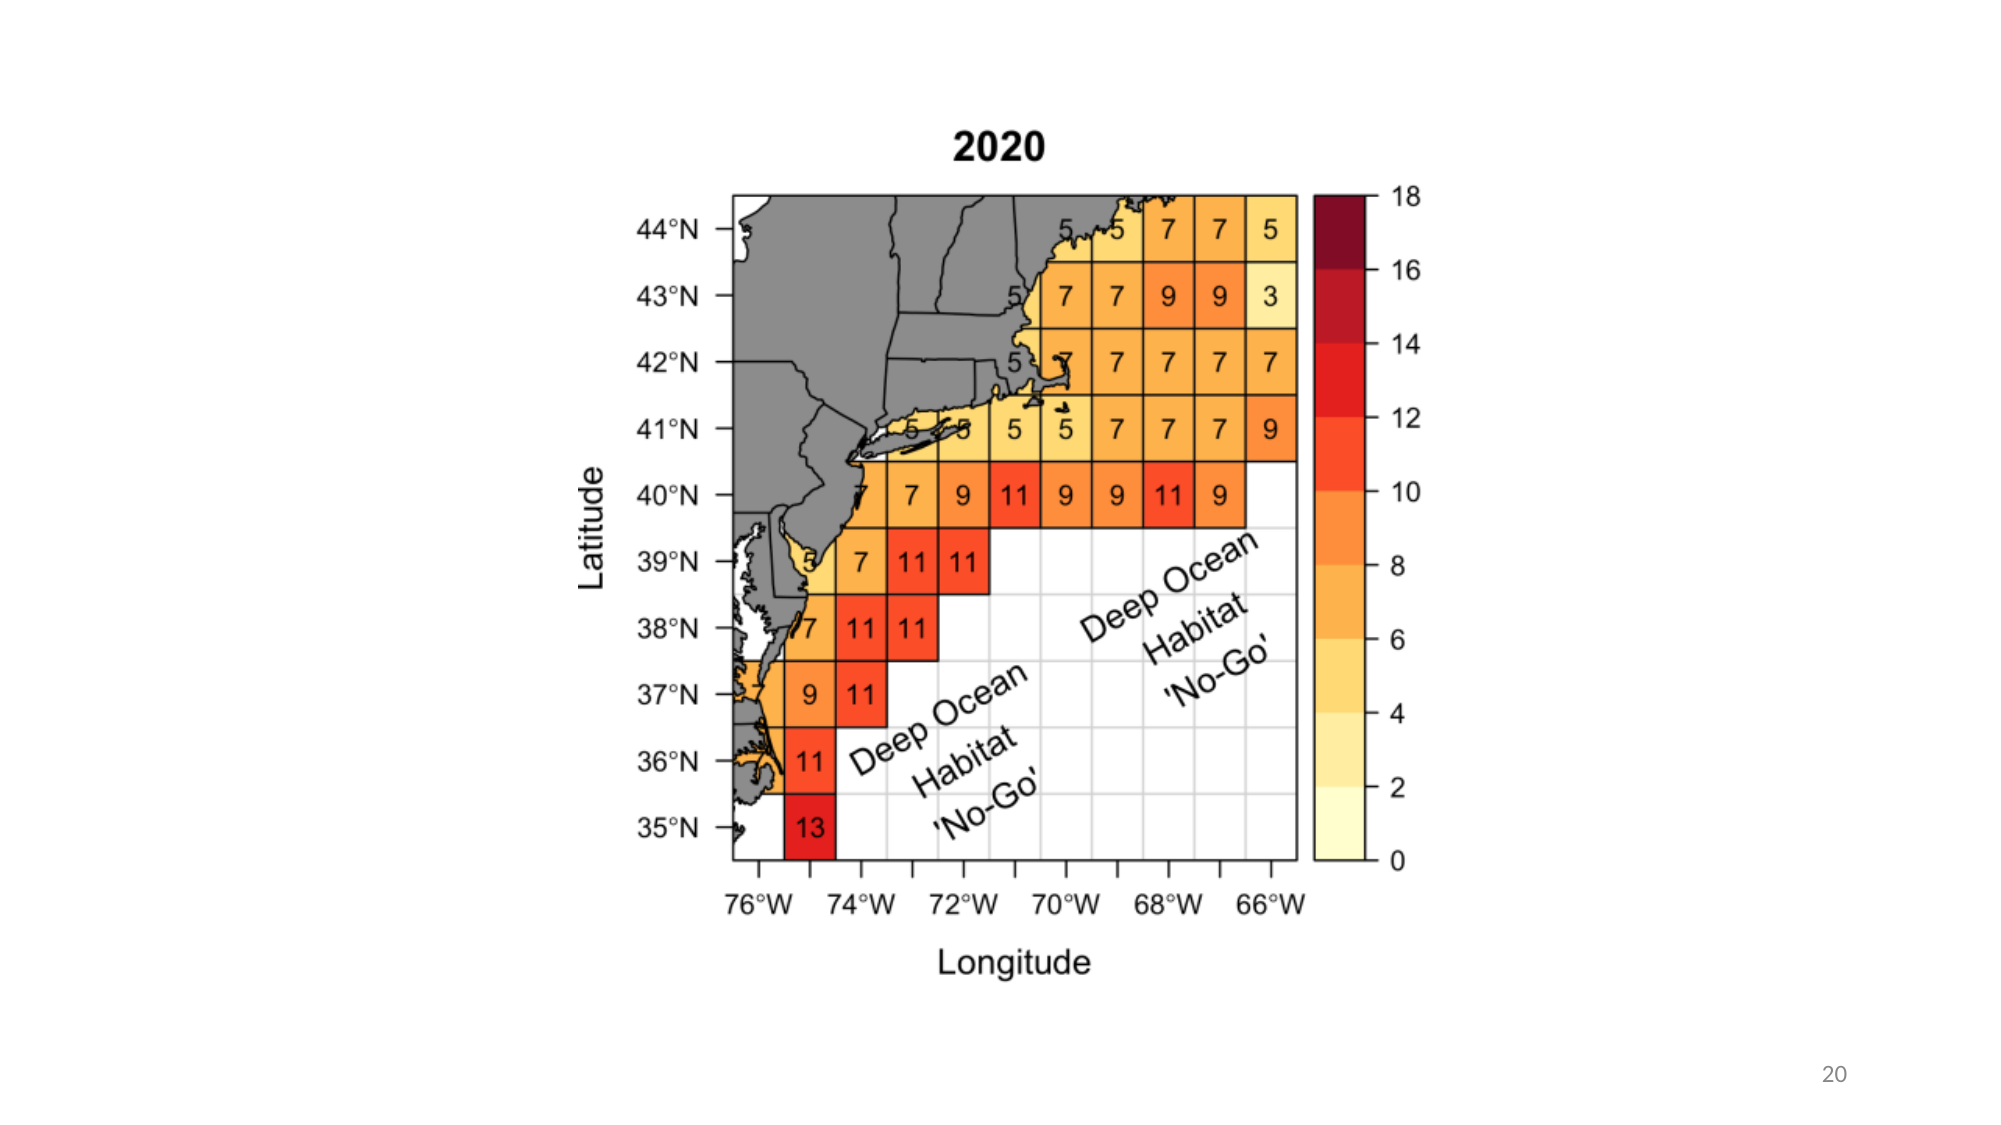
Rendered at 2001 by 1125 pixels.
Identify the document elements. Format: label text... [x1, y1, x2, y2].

picture [577, 33, 1423, 1089]
slide_number 20 [1412, 1042, 1863, 1103]
